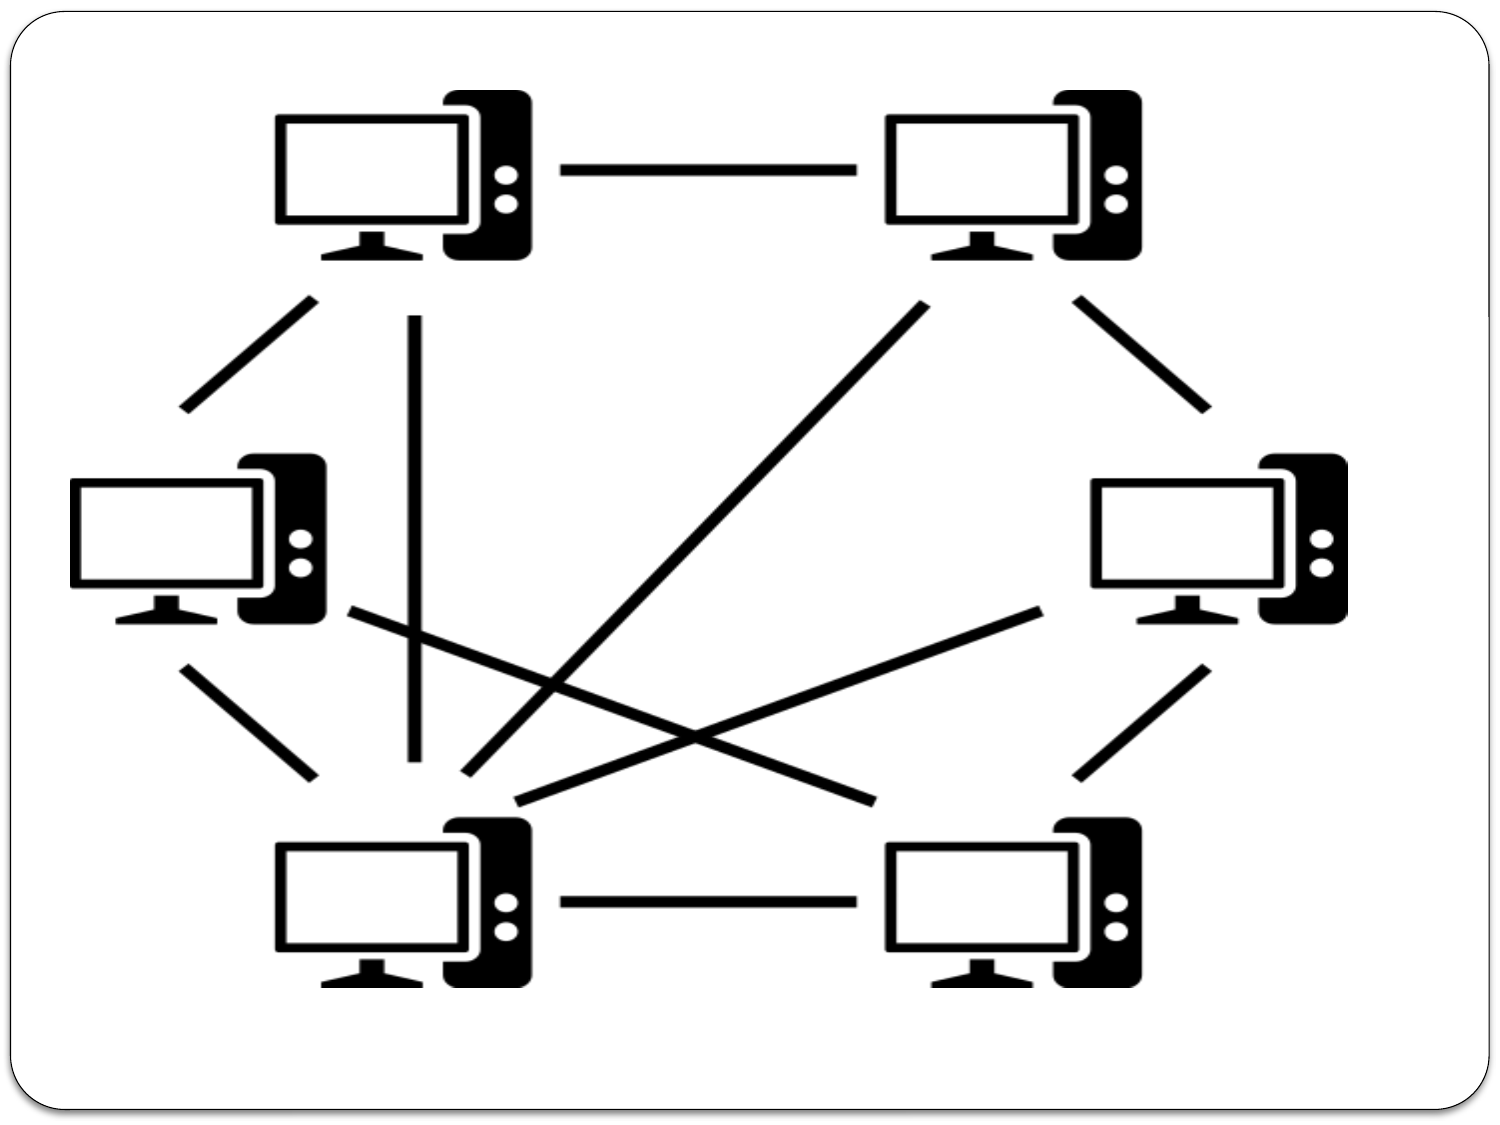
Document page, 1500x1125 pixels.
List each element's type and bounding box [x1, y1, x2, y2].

list [70, 89, 1348, 988]
